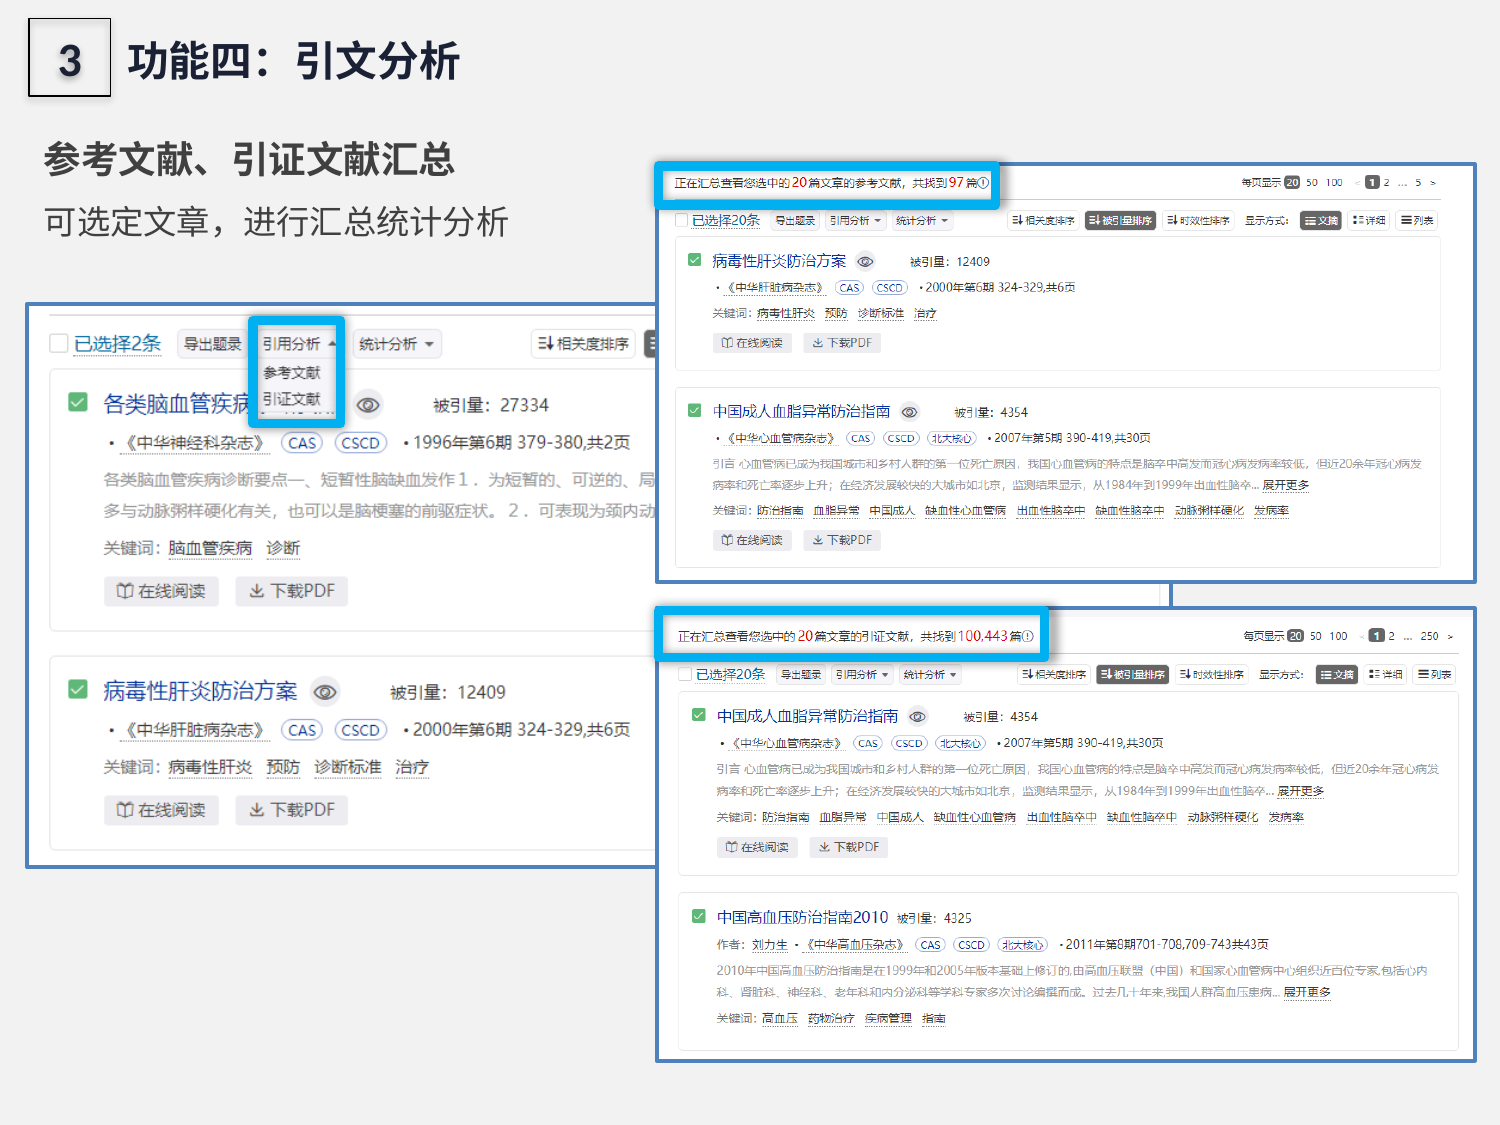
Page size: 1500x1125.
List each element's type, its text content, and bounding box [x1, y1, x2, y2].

picture [28, 165, 1473, 1059]
picture [664, 172, 990, 199]
text_box 参考文献、引证文献汇总 可选定文章，进行汇总统计分析 [29, 106, 562, 249]
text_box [28, 18, 807, 97]
